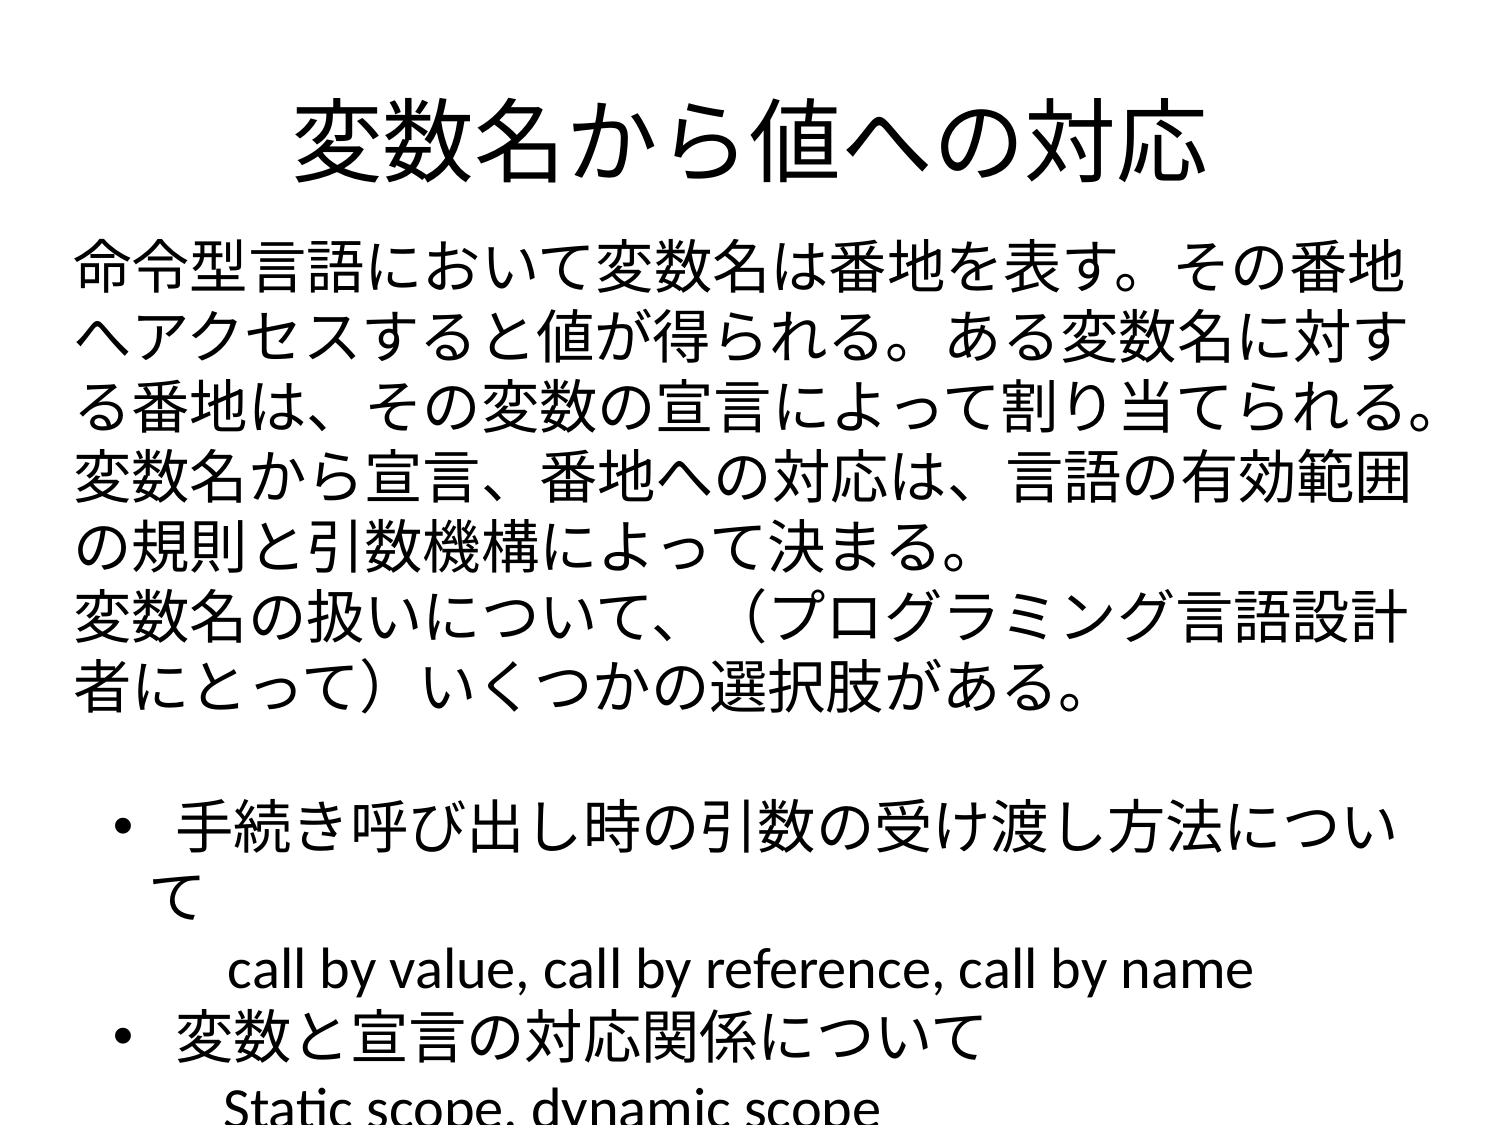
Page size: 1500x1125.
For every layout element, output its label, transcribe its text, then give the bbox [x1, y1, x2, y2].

text_box 命令型言語において変数名は番地を表す。その番地へアクセスすると値が得られる。ある変数名に対する番地は、その変数の宣言によって割り当てられる。変数名から宣言、番地への対応は、言語の有効範囲の規則と引数機構によって決まる。 変数名の扱いについて、（プログラミング言語設計者にとって）いくつかの選択肢がある。 手続き呼び出し時の引数の受け渡し方法について call by value, call by reference, call by name 変数と宣言の対応関係について Static scope, dynamic scope [58, 222, 1465, 1125]
title 変数名から値への対応 [75, 45, 1425, 222]
